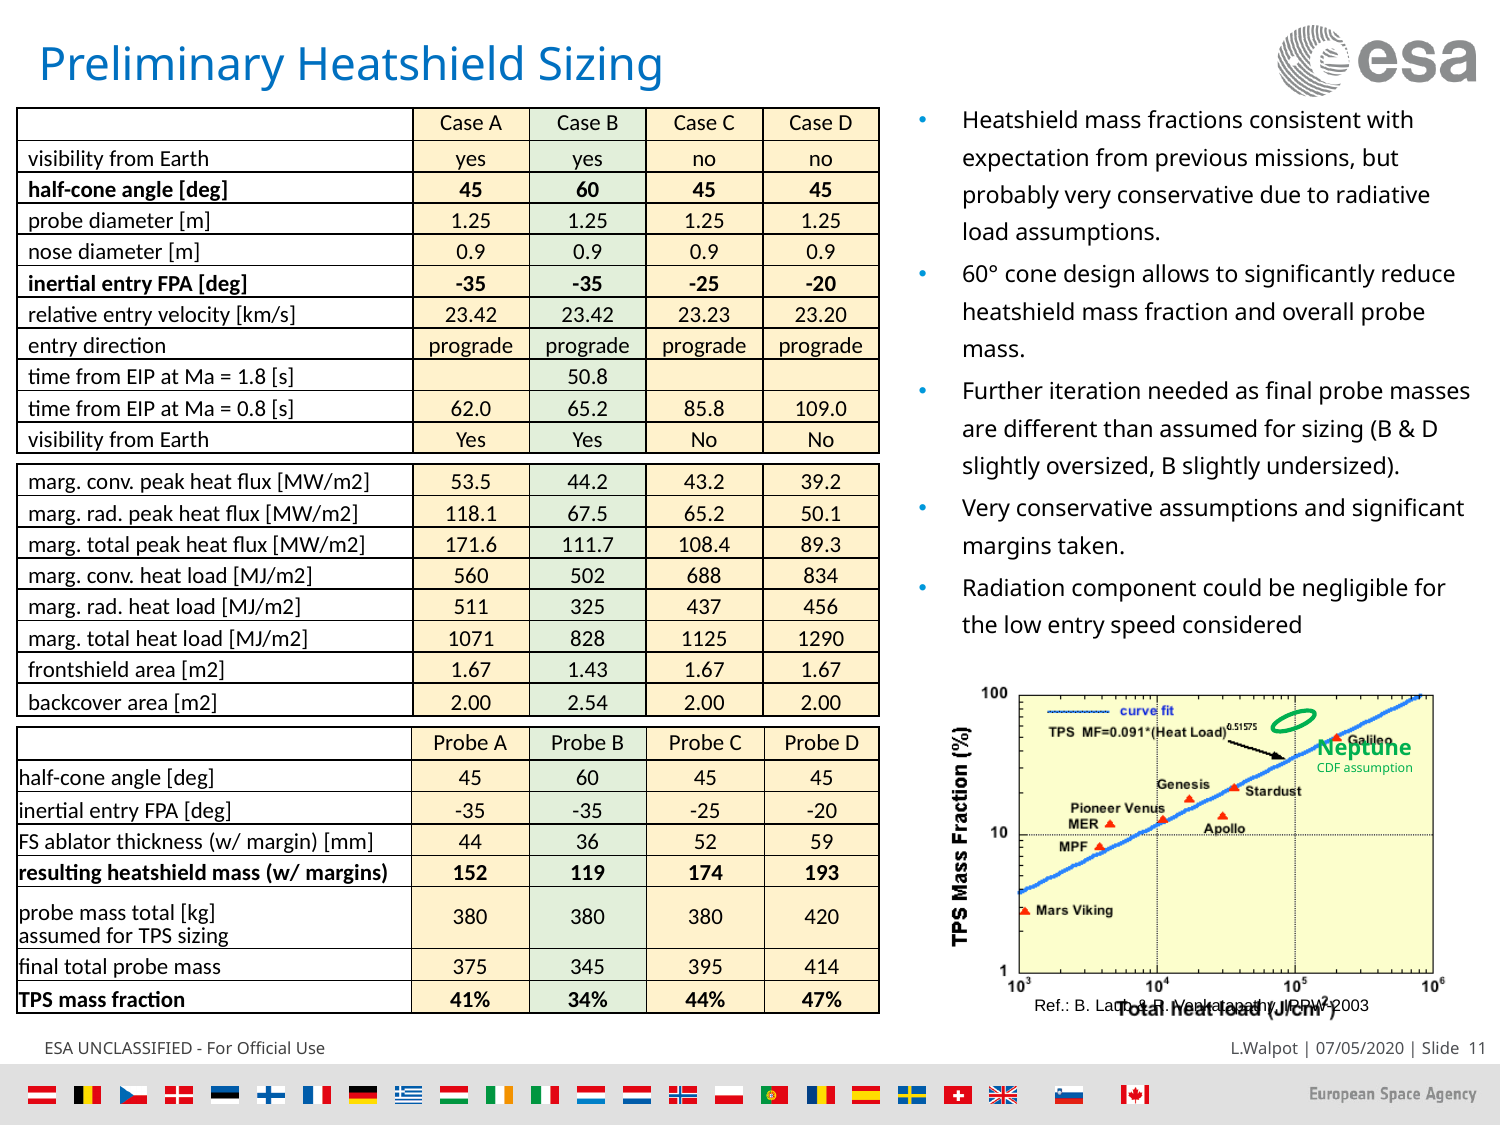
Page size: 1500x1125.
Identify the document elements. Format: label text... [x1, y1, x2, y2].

table_cell 60 [530, 761, 646, 791]
table_cell 1071 [414, 621, 529, 651]
table_cell half-cone angle [deg] [18, 761, 411, 791]
table_cell prograde [414, 329, 529, 358]
table_cell 45 [412, 761, 529, 791]
table_cell yes [414, 141, 529, 171]
table_header 53.5 [414, 465, 529, 495]
table_cell 560 [414, 559, 529, 588]
table_cell prograde [530, 329, 645, 358]
table_cell 456 [764, 590, 878, 620]
table_cell 119 [530, 856, 646, 886]
table_header Case C [647, 109, 762, 140]
table_cell 2.54 [530, 684, 645, 715]
table_cell 1290 [764, 621, 878, 651]
table_cell 1.25 [414, 204, 529, 233]
table_cell time from EIP at Ma = 1.8 [s] [18, 360, 412, 390]
picture [1277, 25, 1477, 90]
table_cell 1.67 [414, 653, 529, 682]
table_cell 0.9 [647, 235, 762, 265]
table_cell 108.4 [647, 528, 762, 557]
table_cell prograde [764, 329, 878, 358]
table_cell 414 [765, 949, 878, 980]
table_cell probe diameter [m] [18, 204, 412, 233]
table_cell nose diameter [m] [18, 235, 412, 265]
table_cell resulting heatshield mass (w/ margins) [18, 856, 411, 886]
table_cell probe mass total [kg] assumed for TPS sizing [18, 887, 411, 948]
table_cell 34% [530, 981, 646, 1012]
table_cell 47% [765, 981, 878, 1012]
table_cell 1.25 [764, 204, 878, 233]
table_cell FS ablator thickness (w/ margin) [mm] [18, 825, 411, 855]
table_cell 50.8 [530, 360, 645, 390]
table_cell 111.7 [530, 528, 645, 557]
table_cell Yes [530, 423, 645, 452]
table_header Probe A [412, 728, 529, 759]
table_cell -35 [412, 792, 529, 823]
table_cell no [647, 141, 762, 171]
table_cell no [764, 141, 878, 171]
table_header [18, 109, 412, 140]
table_cell marg. rad. peak heat flux [MW/m2] [18, 496, 412, 526]
table_cell 60 [530, 173, 645, 202]
table_cell frontshield area [m2] [18, 653, 412, 682]
table_cell 85.8 [647, 391, 762, 421]
table_cell relative entry velocity [km/s] [18, 298, 412, 327]
table_cell 65.2 [530, 391, 645, 421]
table_cell 23.42 [530, 298, 645, 327]
table_cell [414, 360, 529, 390]
table_cell -35 [530, 792, 646, 823]
table_cell 193 [765, 856, 878, 886]
table_cell 1.67 [764, 653, 878, 682]
table_cell 45 [414, 173, 529, 202]
table_cell 62.0 [414, 391, 529, 421]
table_cell visibility from Earth [18, 141, 412, 171]
table_cell 437 [647, 590, 762, 620]
table_cell 502 [530, 559, 645, 588]
table_cell No [764, 423, 878, 452]
table_cell [647, 360, 762, 390]
table_cell marg. total heat load [MJ/m2] [18, 621, 412, 651]
table_cell 325 [530, 590, 645, 620]
table_cell 1.25 [530, 204, 645, 233]
table_cell TPS mass fraction [18, 981, 411, 1012]
table_cell 345 [530, 949, 646, 980]
table_cell -35 [530, 266, 645, 296]
table_cell 50.1 [764, 496, 878, 526]
table_cell 2.00 [647, 684, 762, 715]
table_header Case D [764, 109, 878, 140]
table_cell 23.23 [647, 298, 762, 327]
table_cell final total probe mass [18, 949, 411, 980]
table_cell 59 [765, 825, 878, 855]
table_cell 36 [530, 825, 646, 855]
table_cell No [647, 423, 762, 452]
table_cell 171.6 [414, 528, 529, 557]
table_cell 23.20 [764, 298, 878, 327]
table_header 44.2 [530, 465, 645, 495]
table_cell inertial entry FPA [deg] [18, 792, 411, 823]
table_cell 0.9 [530, 235, 645, 265]
table_header 39.2 [764, 465, 878, 495]
table_cell 44% [647, 981, 764, 1012]
table_header Probe D [765, 728, 878, 759]
table_cell -35 [414, 266, 529, 296]
table_header Probe C [647, 728, 764, 759]
table_cell 380 [647, 887, 764, 948]
table_cell yes [530, 141, 645, 171]
table_cell 420 [765, 887, 878, 948]
table_cell 1.67 [647, 653, 762, 682]
table_cell -25 [647, 792, 764, 823]
table_header marg. conv. peak heat flux [MW/m2] [18, 465, 412, 495]
table_cell 174 [647, 856, 764, 886]
table_header Case A [414, 109, 529, 140]
table_cell entry direction [18, 329, 412, 358]
table_header [18, 728, 411, 759]
table_cell 118.1 [414, 496, 529, 526]
table_cell half-cone angle [deg] [18, 173, 412, 202]
table_header Case B [530, 109, 645, 140]
table_cell 67.5 [530, 496, 645, 526]
table_cell 41% [412, 981, 529, 1012]
title Preliminary Heatshield Sizing [23, 26, 1201, 97]
table_cell visibility from Earth [18, 423, 412, 452]
table_cell 828 [530, 621, 645, 651]
table_cell backcover area [m2] [18, 684, 412, 715]
table_cell -25 [647, 266, 762, 296]
table_header 43.2 [647, 465, 762, 495]
table_cell 1.25 [647, 204, 762, 233]
table_cell marg. conv. heat load [MJ/m2] [18, 559, 412, 588]
table_cell [764, 360, 878, 390]
table_cell 45 [764, 173, 878, 202]
table_cell 45 [765, 761, 878, 791]
table_cell 1125 [647, 621, 762, 651]
table_cell 0.9 [764, 235, 878, 265]
table_cell 688 [647, 559, 762, 588]
table_cell inertial entry FPA [deg] [18, 266, 412, 296]
table_cell 2.00 [414, 684, 529, 715]
table_cell 395 [647, 949, 764, 980]
table_header Probe B [530, 728, 646, 759]
table_cell 52 [647, 825, 764, 855]
table_cell time from EIP at Ma = 0.8 [s] [18, 391, 412, 421]
table_cell 45 [647, 761, 764, 791]
table_cell 2.00 [764, 684, 878, 715]
table_cell 152 [412, 856, 529, 886]
table_cell 834 [764, 559, 878, 588]
table_cell 380 [412, 887, 529, 948]
table_cell Yes [414, 423, 529, 452]
table_cell 1.43 [530, 653, 645, 682]
table_cell 0.9 [414, 235, 529, 265]
table_cell prograde [647, 329, 762, 358]
table_cell 375 [412, 949, 529, 980]
table_cell 89.3 [764, 528, 878, 557]
table_cell 380 [530, 887, 646, 948]
table_cell 511 [414, 590, 529, 620]
table_cell 45 [647, 173, 762, 202]
table_cell marg. total peak heat flux [MW/m2] [18, 528, 412, 557]
table_cell 109.0 [764, 391, 878, 421]
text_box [944, 679, 1451, 1026]
picture [0, 1064, 1500, 1125]
table_cell -20 [765, 792, 878, 823]
table_cell -20 [764, 266, 878, 296]
text_box Heatshield mass fractions consistent with expectation from previous missions, but probably very conservative due to radiative load assumptions. 60° cone design allows to significantly reduce heatshield mass fraction and overall probe mass. Further iteration needed as final probe masses are different than assumed for sizing (B & D slightly oversized, B slightly undersized). Very conservative assumptions and significant margins taken. Radiation component could be negligible for the low entry speed considered [903, 90, 1492, 680]
table_cell 65.2 [647, 496, 762, 526]
table_cell 23.42 [414, 298, 529, 327]
table_cell 44 [412, 825, 529, 855]
table_cell marg. rad. heat load [MJ/m2] [18, 590, 412, 620]
